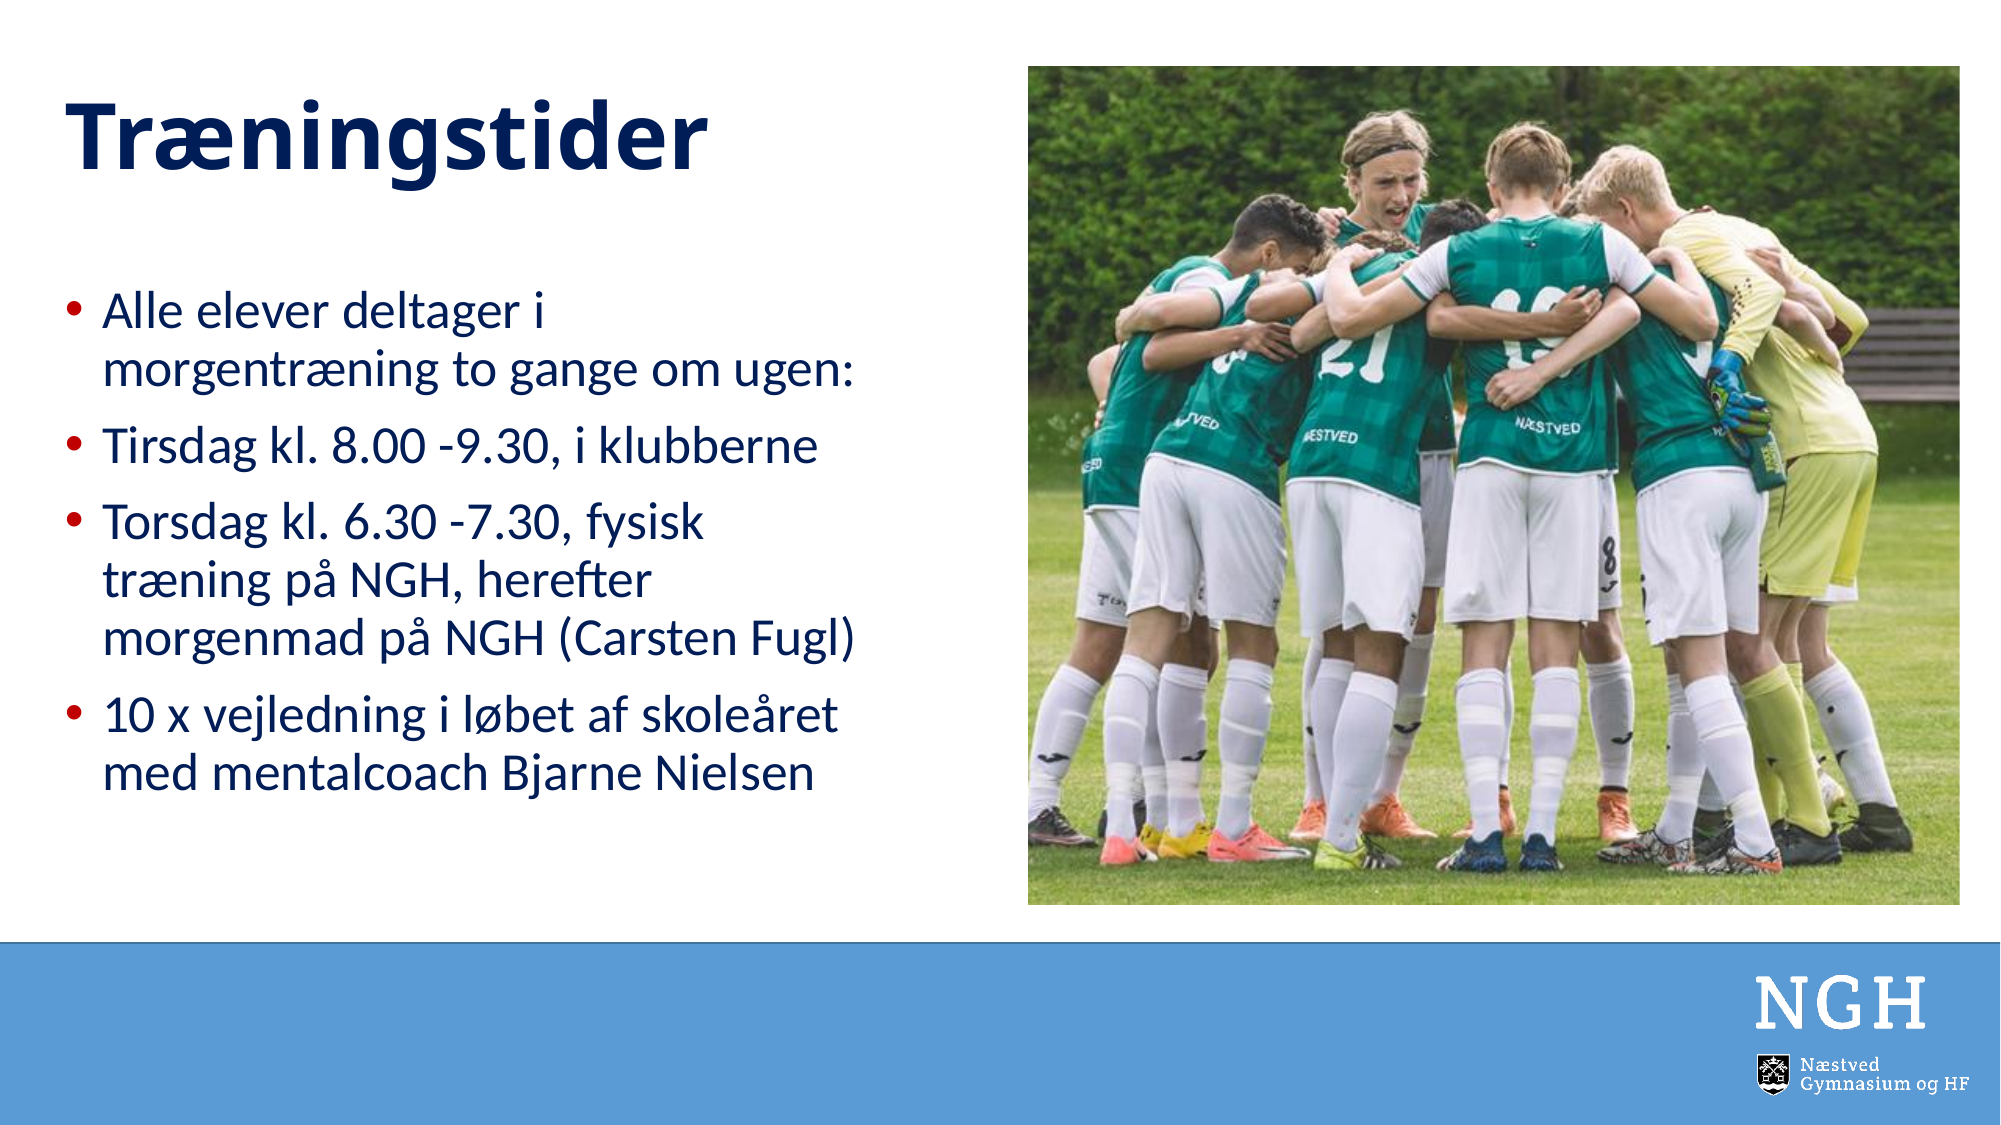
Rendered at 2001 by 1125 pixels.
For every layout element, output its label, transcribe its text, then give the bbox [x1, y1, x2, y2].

picture [1744, 964, 1980, 1106]
picture [1028, 66, 1960, 909]
list Alle elever deltager i morgentræning to gange om ugen: Tirsdag kl. 8.00 -9.30, i klubberne Torsdag kl. 6.30 -7.30, fysisk træning på NGH, herefter morgenmad på NGH (Carsten Fugl) 10 x vejledning i løbet af skoleåret med mentalcoach Bjarne Nielsen [49, 274, 900, 989]
title Træningstider [49, 31, 900, 249]
